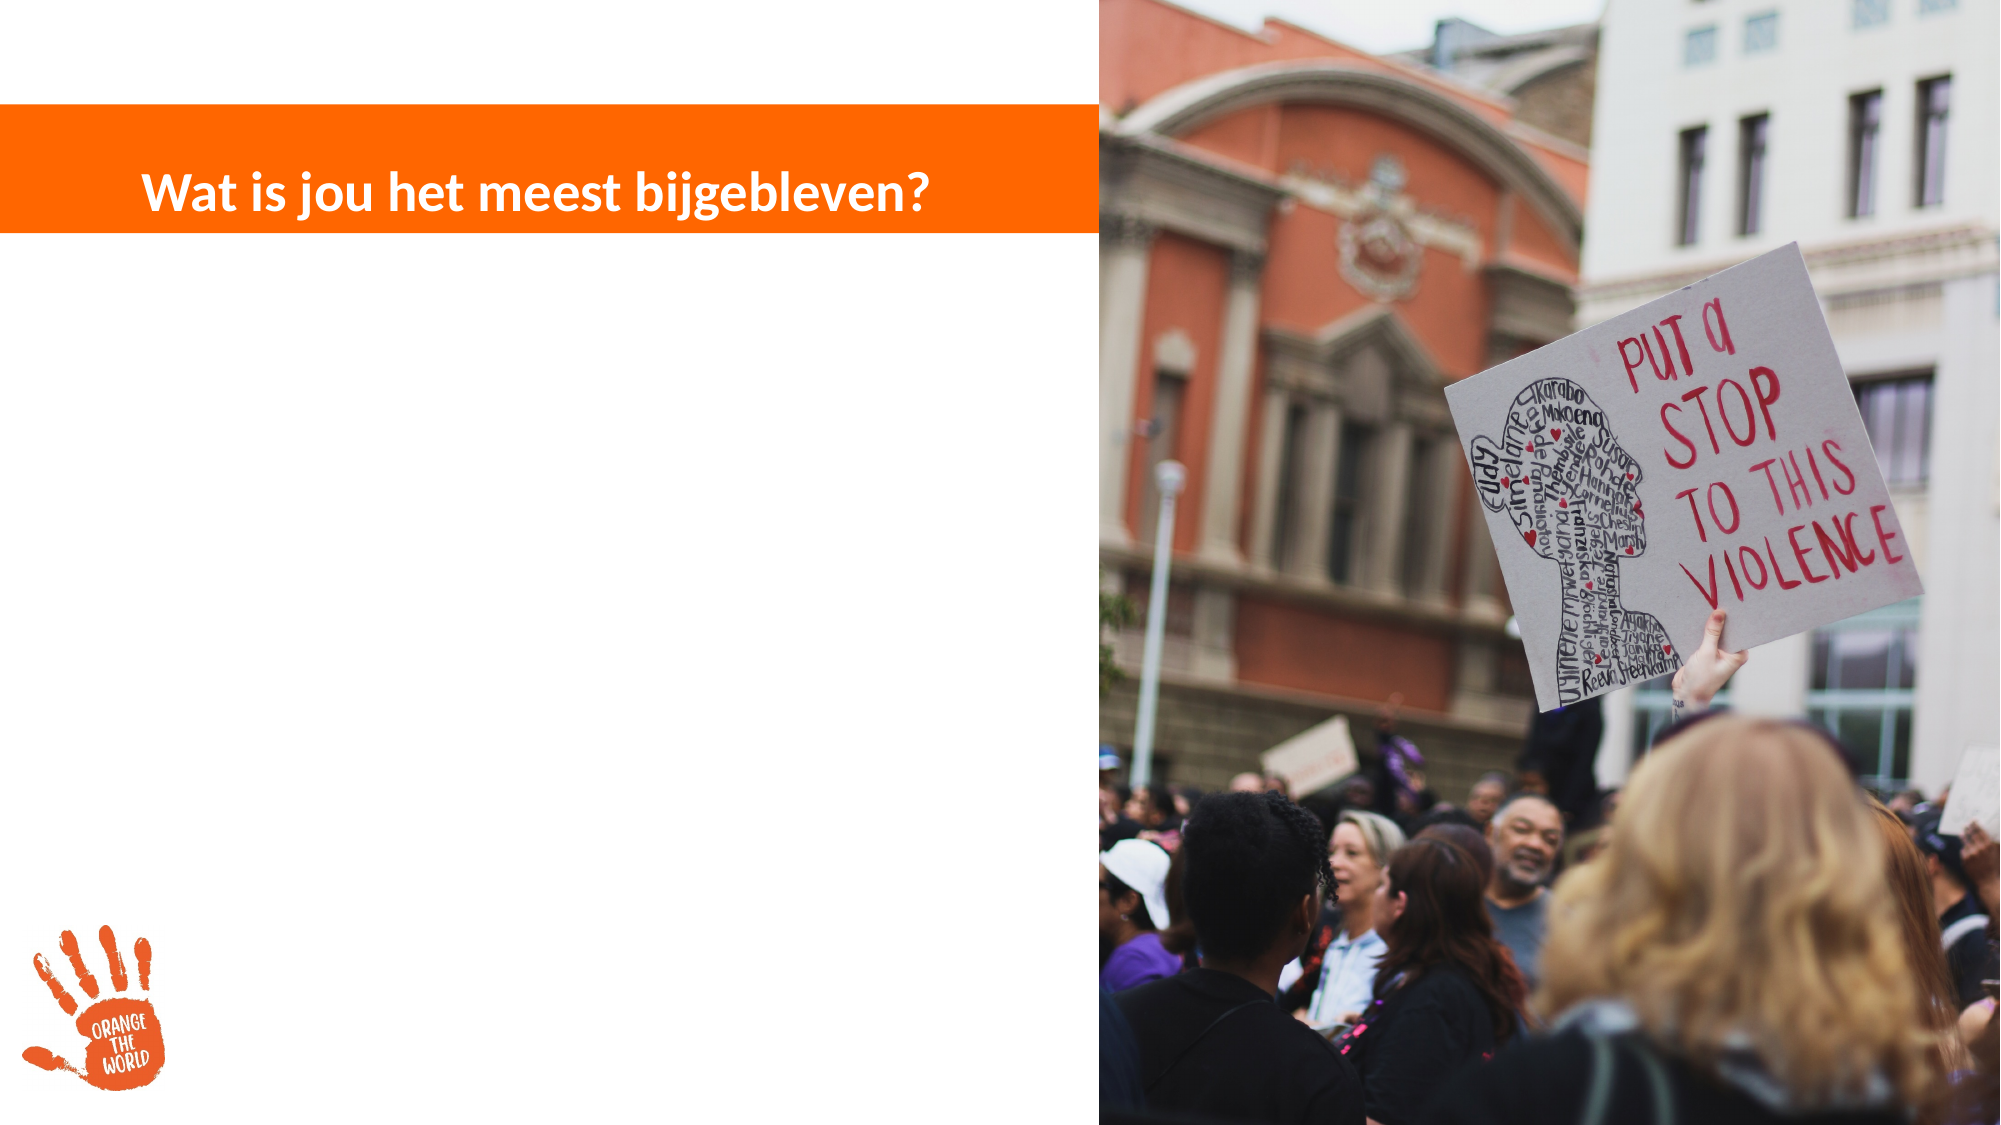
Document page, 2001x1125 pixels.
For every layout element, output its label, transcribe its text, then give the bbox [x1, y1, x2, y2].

picture [1099, 0, 2000, 1125]
picture [22, 925, 165, 1091]
text_box Wat is jou het meest bijgebleven? [0, 104, 1094, 234]
